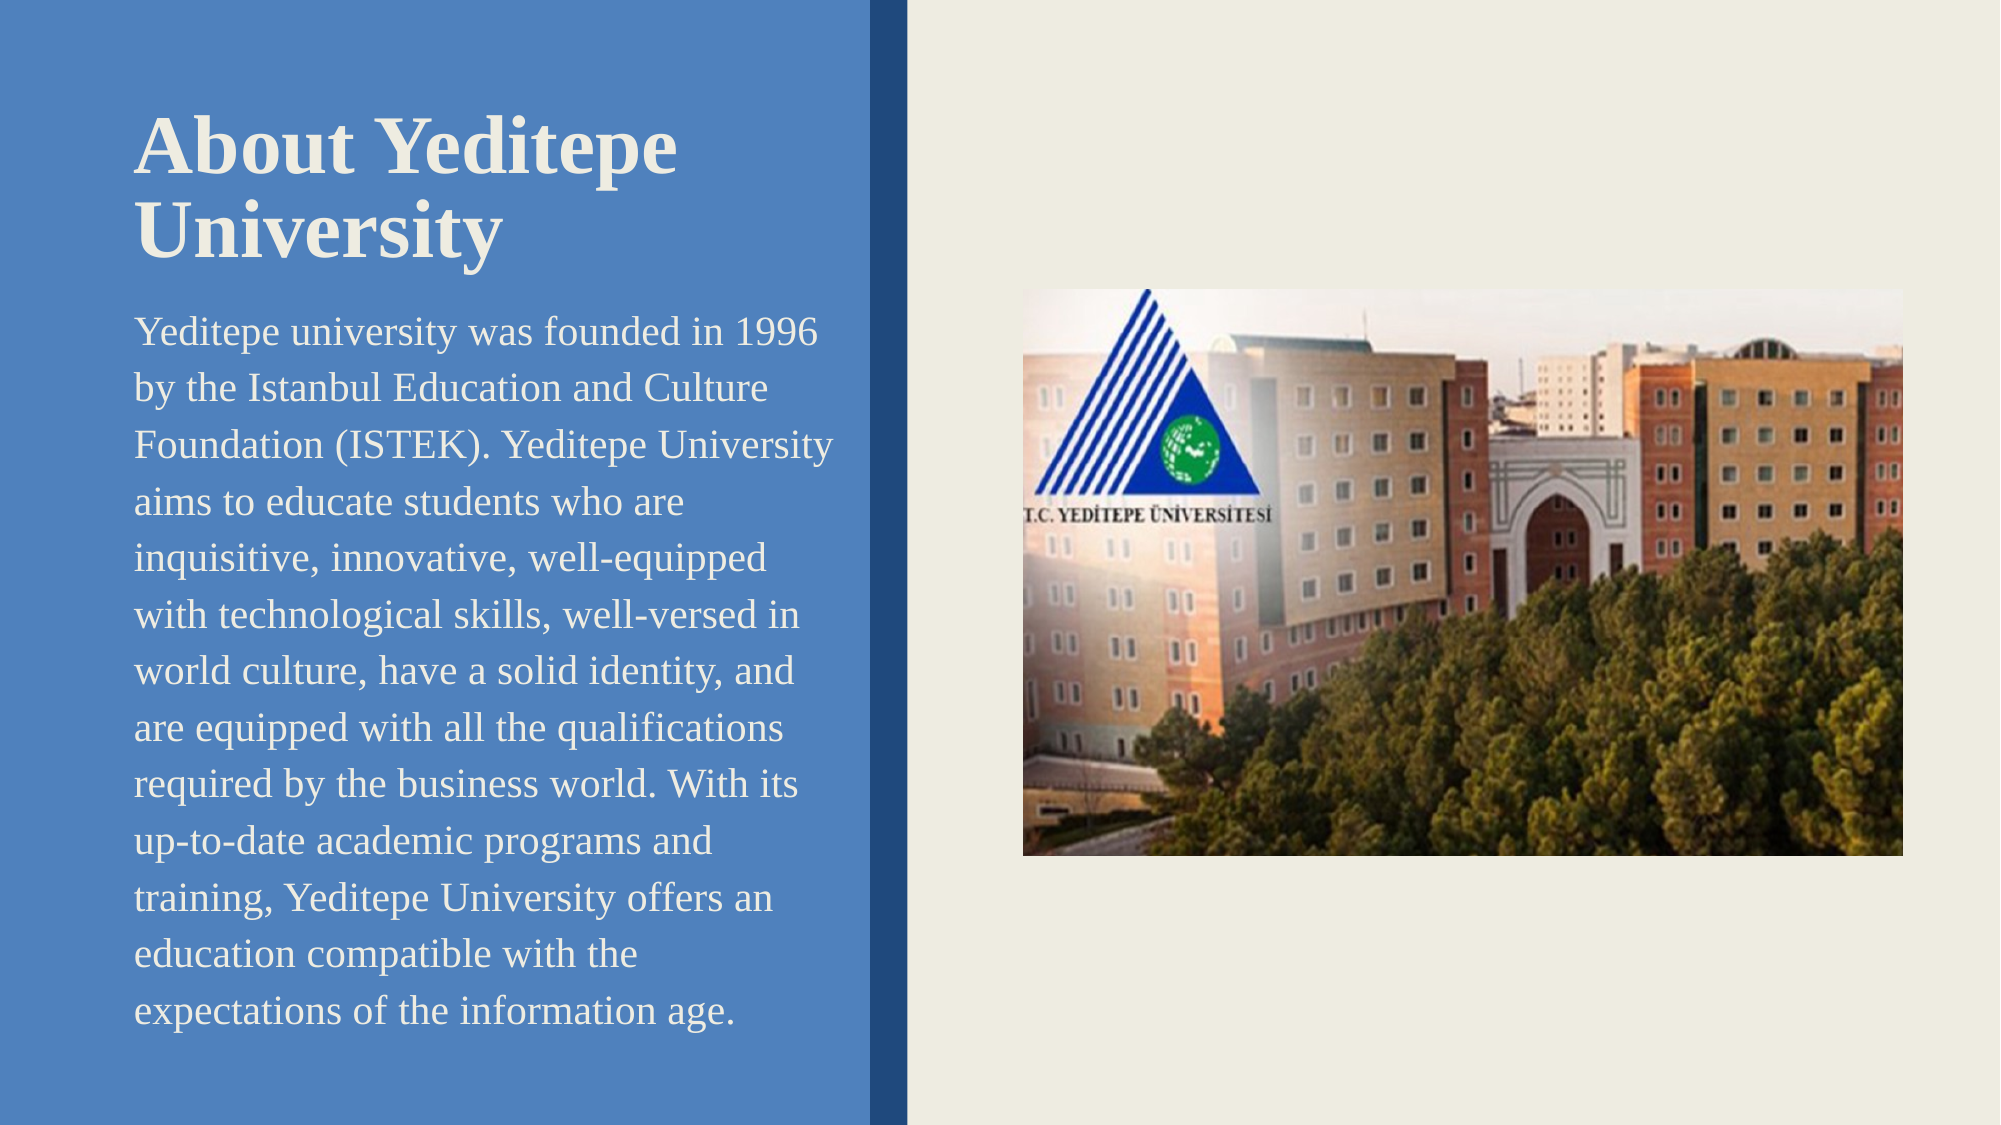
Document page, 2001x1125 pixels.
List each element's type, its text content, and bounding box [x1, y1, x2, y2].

list Yeditepe university was founded in 1996 by the Istanbul Education and Culture Foundation (ISTEK). Yeditepe University aims to educate students who are inquisitive, innovative, well-equipped with technological skills, well-versed in world culture, have a solid identity, and are equipped with all the qualifications required by the business world. With its up-to-date academic programs and training, Yeditepe University offers an education compatible with the expectations of the information age. [118, 289, 861, 1125]
title About Yeditepe University [118, 99, 752, 289]
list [1023, 289, 1903, 856]
